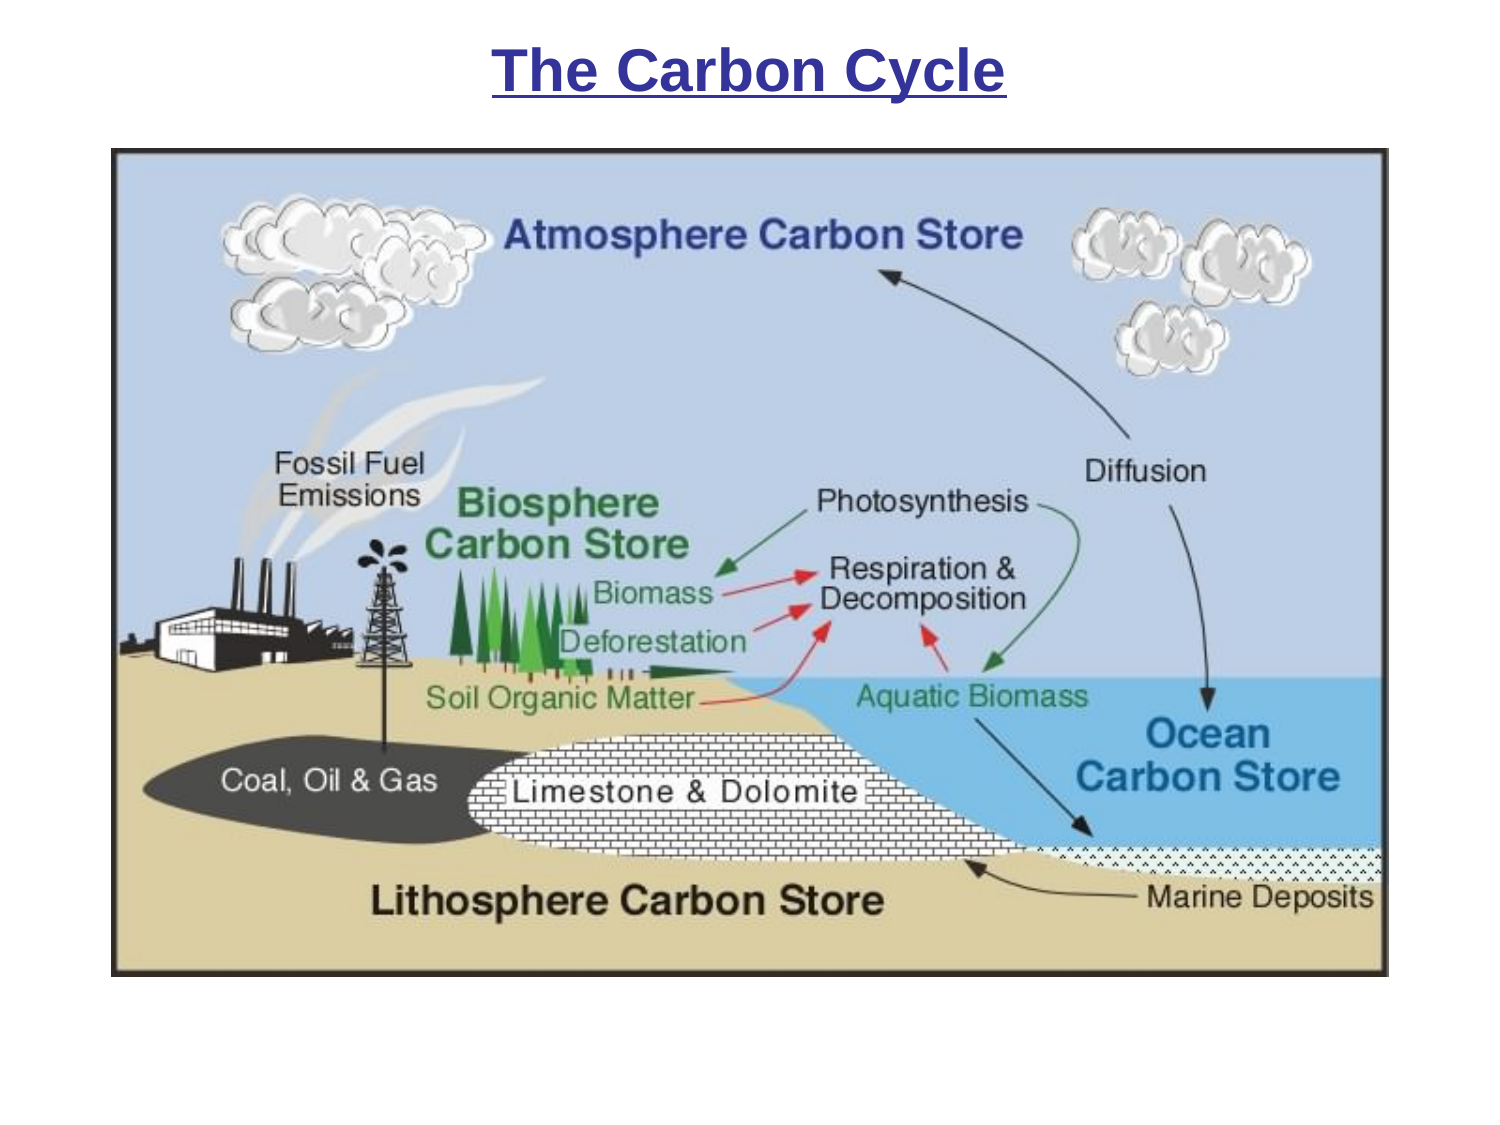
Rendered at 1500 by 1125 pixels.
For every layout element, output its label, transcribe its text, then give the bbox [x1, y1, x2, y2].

picture [111, 147, 1389, 977]
text_box The Carbon Cycle [476, 23, 1023, 111]
